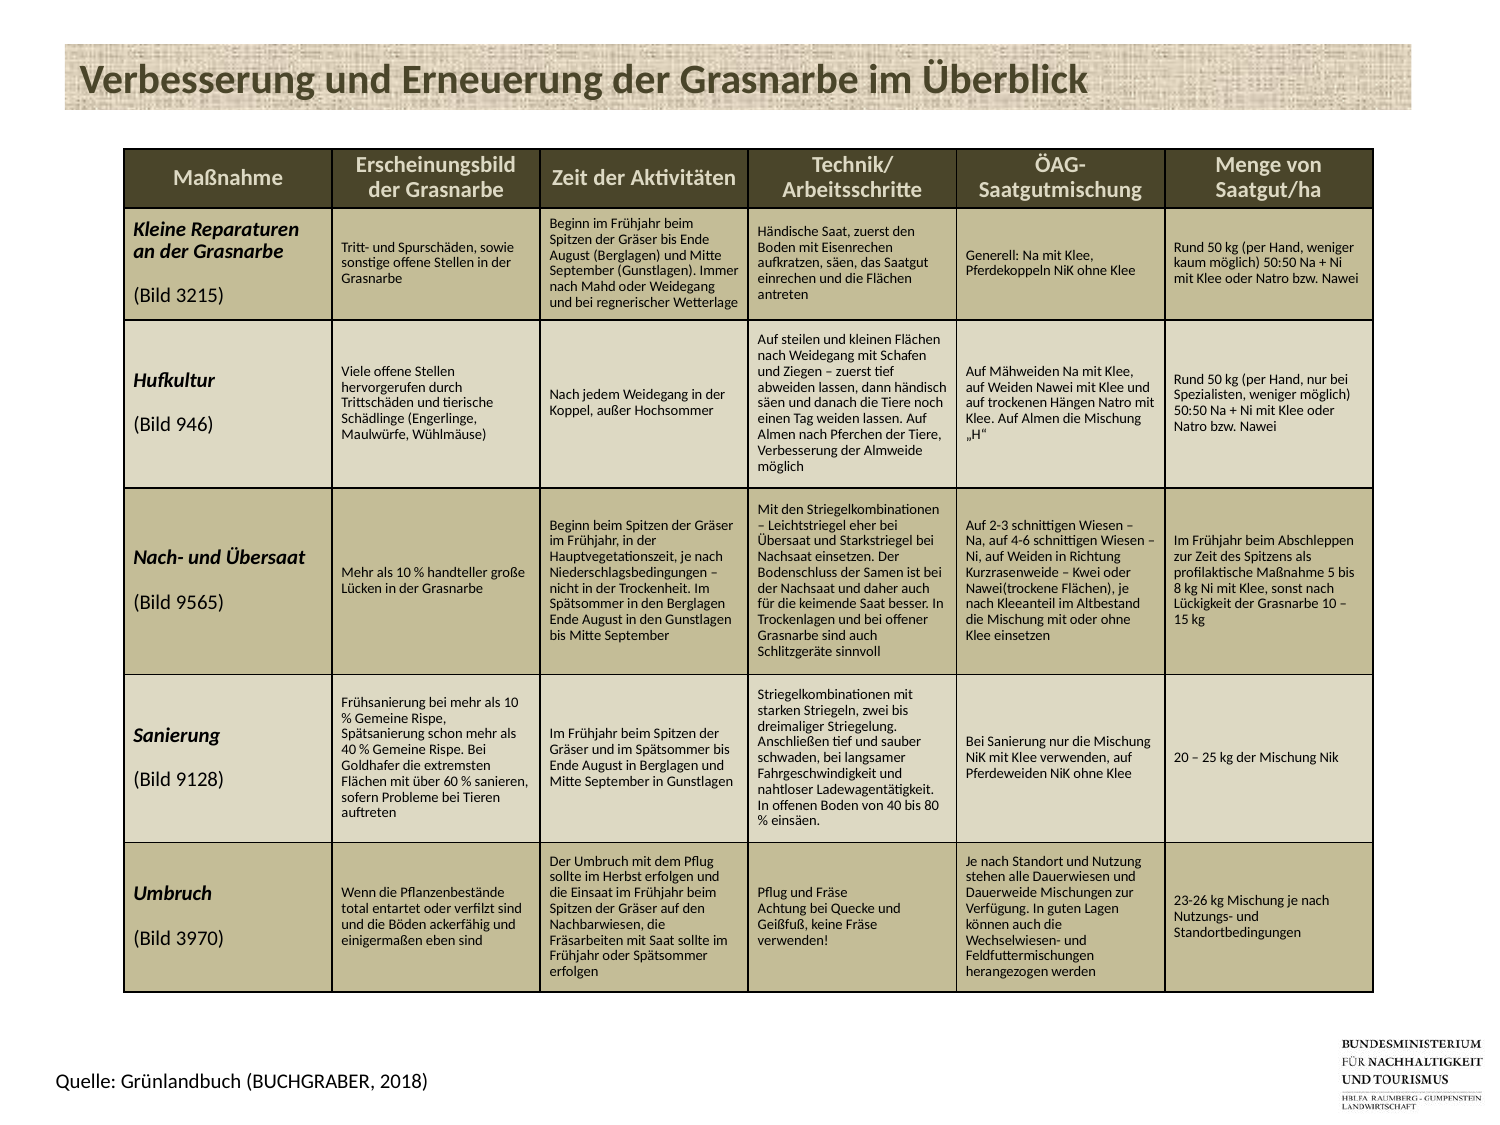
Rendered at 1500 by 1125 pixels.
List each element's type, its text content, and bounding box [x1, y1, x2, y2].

table_cell Rund 50 kg (per Hand, nur bei Spezialisten, weniger möglich) 50:50 Na + Ni mit Klee oder Natro bzw. Nawei [1166, 321, 1372, 487]
table_cell Generell: Na mit Klee, Pferdekoppeln NiK ohne Klee [957, 209, 1164, 319]
picture [1338, 1031, 1485, 1114]
text_box Quelle: Grünlandbuch (BUCHGRABER, 2018) [40, 1060, 880, 1101]
table_cell Beginn im Frühjahr beim Spitzen der Gräser bis Ende August (Berglagen) und Mitte September (Gunstlagen). Immer nach Mahd oder Weidegang und bei regnerischer Wetterlage [541, 209, 747, 319]
table_cell Kleine Reparaturen an der Grasnarbe (Bild 3215) [125, 209, 331, 319]
table_cell Tritt- und Spurschäden, sowie sonstige offene Stellen in der Grasnarbe [333, 209, 539, 319]
table_header Erscheinungsbild der Grasnarbe [333, 150, 539, 207]
table_cell Striegelkombinationen mit starken Striegeln, zwei bis dreimaliger Striegelung. Anschließen tief und sauber schwaden, bei langsamer Fahrgeschwindigkeit und nahtloser Ladewagentätigkeit. In offenen Boden von 40 bis 80 % einsäen. [749, 675, 956, 842]
table_cell Frühsanierung bei mehr als 10 % Gemeine Rispe, Spätsanierung schon mehr als 40 % Gemeine Rispe. Bei Goldhafer die extremsten Flächen mit über 60 % sanieren, sofern Probleme bei Tieren auftreten [333, 675, 539, 842]
table_cell Auf Mähweiden Na mit Klee, auf Weiden Nawei mit Klee und auf trockenen Hängen Natro mit Klee. Auf Almen die Mischung „H“ [957, 321, 1164, 487]
table_cell Beginn beim Spitzen der Gräser im Frühjahr, in der Hauptvegetationszeit, je nach Niederschlagsbedingungen – nicht in der Trockenheit. Im Spätsommer in den Berglagen Ende August in den Gunstlagen bis Mitte September [541, 489, 747, 674]
table_cell Der Umbruch mit dem Pflug sollte im Herbst erfolgen und die Einsaat im Frühjahr beim Spitzen der Gräser auf den Nachbarwiesen, die Fräsarbeiten mit Saat sollte im Frühjahr oder Spätsommer erfolgen [541, 843, 747, 991]
table_cell 20 – 25 kg der Mischung Nik [1166, 675, 1372, 842]
table_cell Auf steilen und kleinen Flächen nach Weidegang mit Schafen und Ziegen – zuerst tief abweiden lassen, dann händisch säen und danach die Tiere noch einen Tag weiden lassen. Auf Almen nach Pferchen der Tiere, Verbesserung der Almweide möglich [749, 321, 956, 487]
table_cell Rund 50 kg (per Hand, weniger kaum möglich) 50:50 Na + Ni mit Klee oder Natro bzw. Nawei [1166, 209, 1372, 319]
table_cell Nach jedem Weidegang in der Koppel, außer Hochsommer [541, 321, 747, 487]
table_header ÖAG-Saatgutmischung [957, 150, 1164, 207]
table_header Technik/Arbeitsschritte [749, 150, 956, 207]
table_cell Je nach Standort und Nutzung stehen alle Dauerwiesen und Dauerweide Mischungen zur Verfügung. In guten Lagen können auch die Wechselwiesen- und Feldfuttermischungen herangezogen werden [957, 843, 1164, 991]
table_cell Hufkultur (Bild 946) [125, 321, 331, 487]
table_header Menge von Saatgut/ha [1166, 150, 1372, 207]
table_cell Händische Saat, zuerst den Boden mit Eisenrechen aufkratzen, säen, das Saatgut einrechen und die Flächen antreten [749, 209, 956, 319]
table_cell Bei Sanierung nur die Mischung NiK mit Klee verwenden, auf Pferdeweiden NiK ohne Klee [957, 675, 1164, 842]
text_box Verbesserung und Erneuerung der Grasnarbe im Überblick [64, 44, 1412, 110]
table_cell Auf 2-3 schnittigen Wiesen – Na, auf 4-6 schnittigen Wiesen – Ni, auf Weiden in Richtung Kurzrasenweide – Kwei oder Nawei(trockene Flächen), je nach Kleeanteil im Altbestand die Mischung mit oder ohne Klee einsetzen [957, 489, 1164, 674]
table_header Maßnahme [125, 150, 331, 207]
table_header Zeit der Aktivitäten [541, 150, 747, 207]
table_cell Umbruch (Bild 3970) [125, 843, 331, 991]
table_cell 23-26 kg Mischung je nach Nutzungs- und Standortbedingungen [1166, 843, 1372, 991]
table_cell Im Frühjahr beim Spitzen der Gräser und im Spätsommer bis Ende August in Berglagen und Mitte September in Gunstlagen [541, 675, 747, 842]
table_cell Pflug und Fräse Achtung bei Quecke und Geißfuß, keine Fräse verwenden! [749, 843, 956, 991]
table_cell Viele offene Stellen hervorgerufen durch Trittschäden und tierische Schädlinge (Engerlinge, Maulwürfe, Wühlmäuse) [333, 321, 539, 487]
table_cell Wenn die Pflanzenbestände total entartet oder verfilzt sind und die Böden ackerfähig und einigermaßen eben sind [333, 843, 539, 991]
table_cell Mit den Striegelkombinationen – Leichtstriegel eher bei Übersaat und Starkstriegel bei Nachsaat einsetzen. Der Bodenschluss der Samen ist bei der Nachsaat und daher auch für die keimende Saat besser. In Trockenlagen und bei offener Grasnarbe sind auch Schlitzgeräte sinnvoll [749, 489, 956, 674]
table_cell Nach- und Übersaat (Bild 9565) [125, 489, 331, 674]
table_cell Sanierung (Bild 9128) [125, 675, 331, 842]
table_cell Im Frühjahr beim Abschleppen zur Zeit des Spitzens als profilaktische Maßnahme 5 bis 8 kg Ni mit Klee, sonst nach Lückigkeit der Grasnarbe 10 – 15 kg [1166, 489, 1372, 674]
table_cell Mehr als 10 % handteller große Lücken in der Grasnarbe [333, 489, 539, 674]
